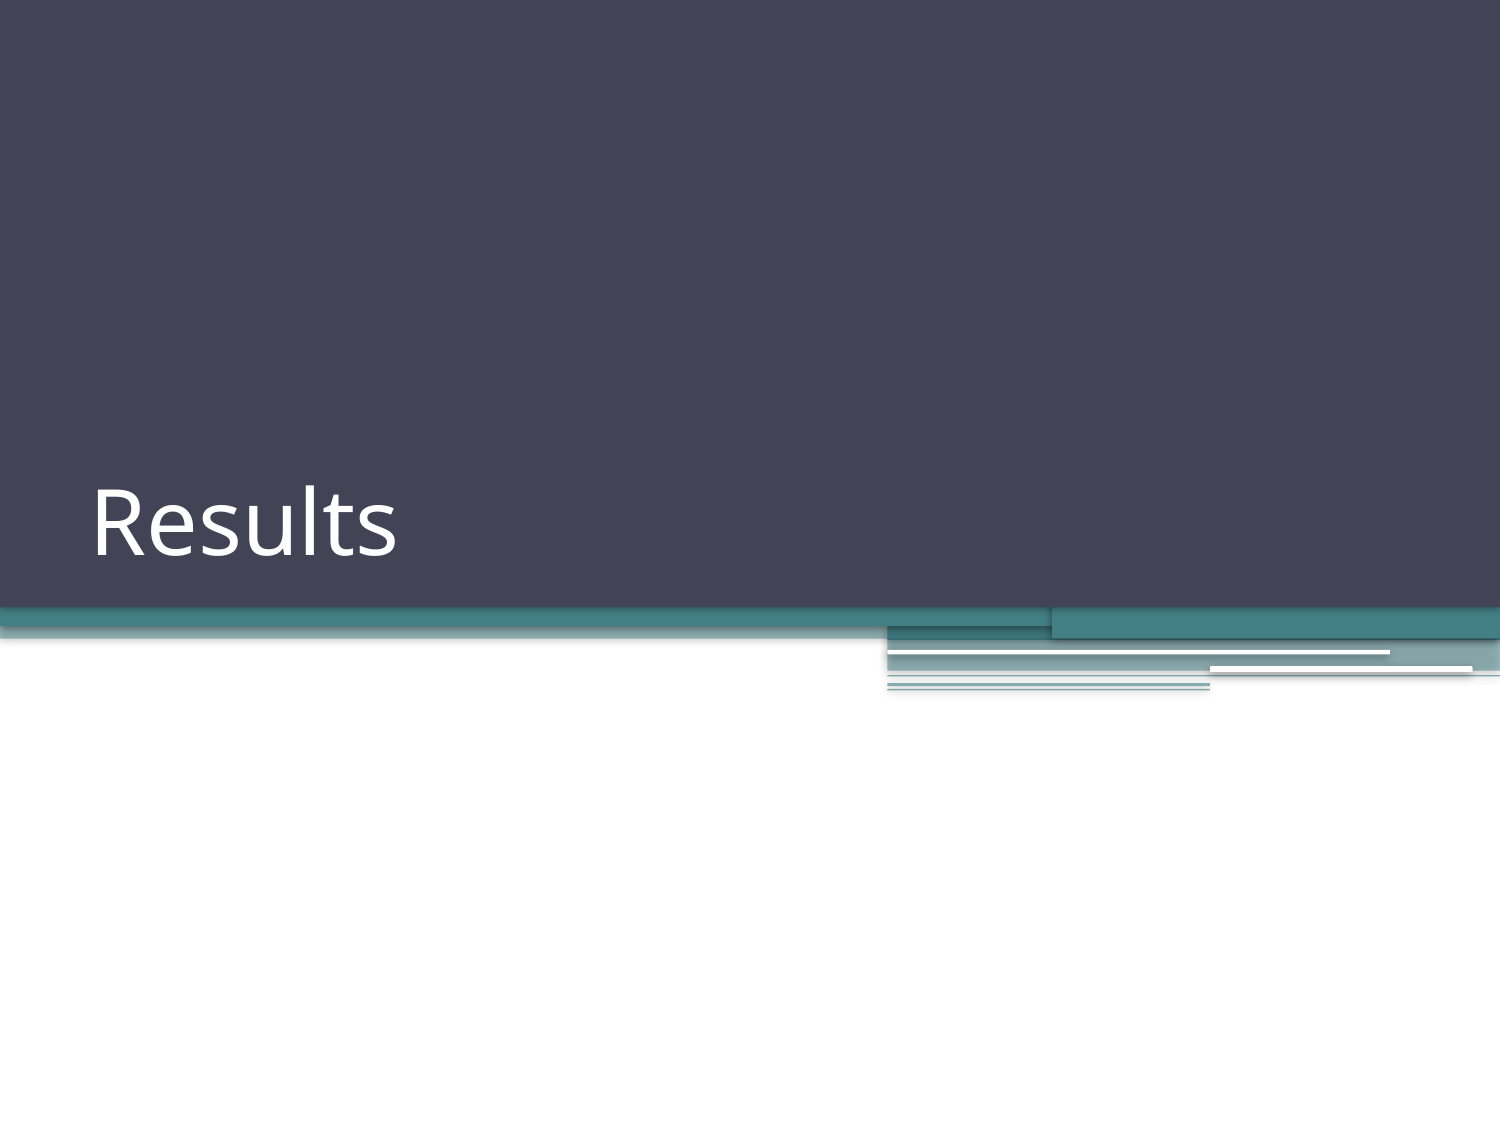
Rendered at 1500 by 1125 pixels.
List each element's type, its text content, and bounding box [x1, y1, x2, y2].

title Results [75, 339, 1463, 581]
